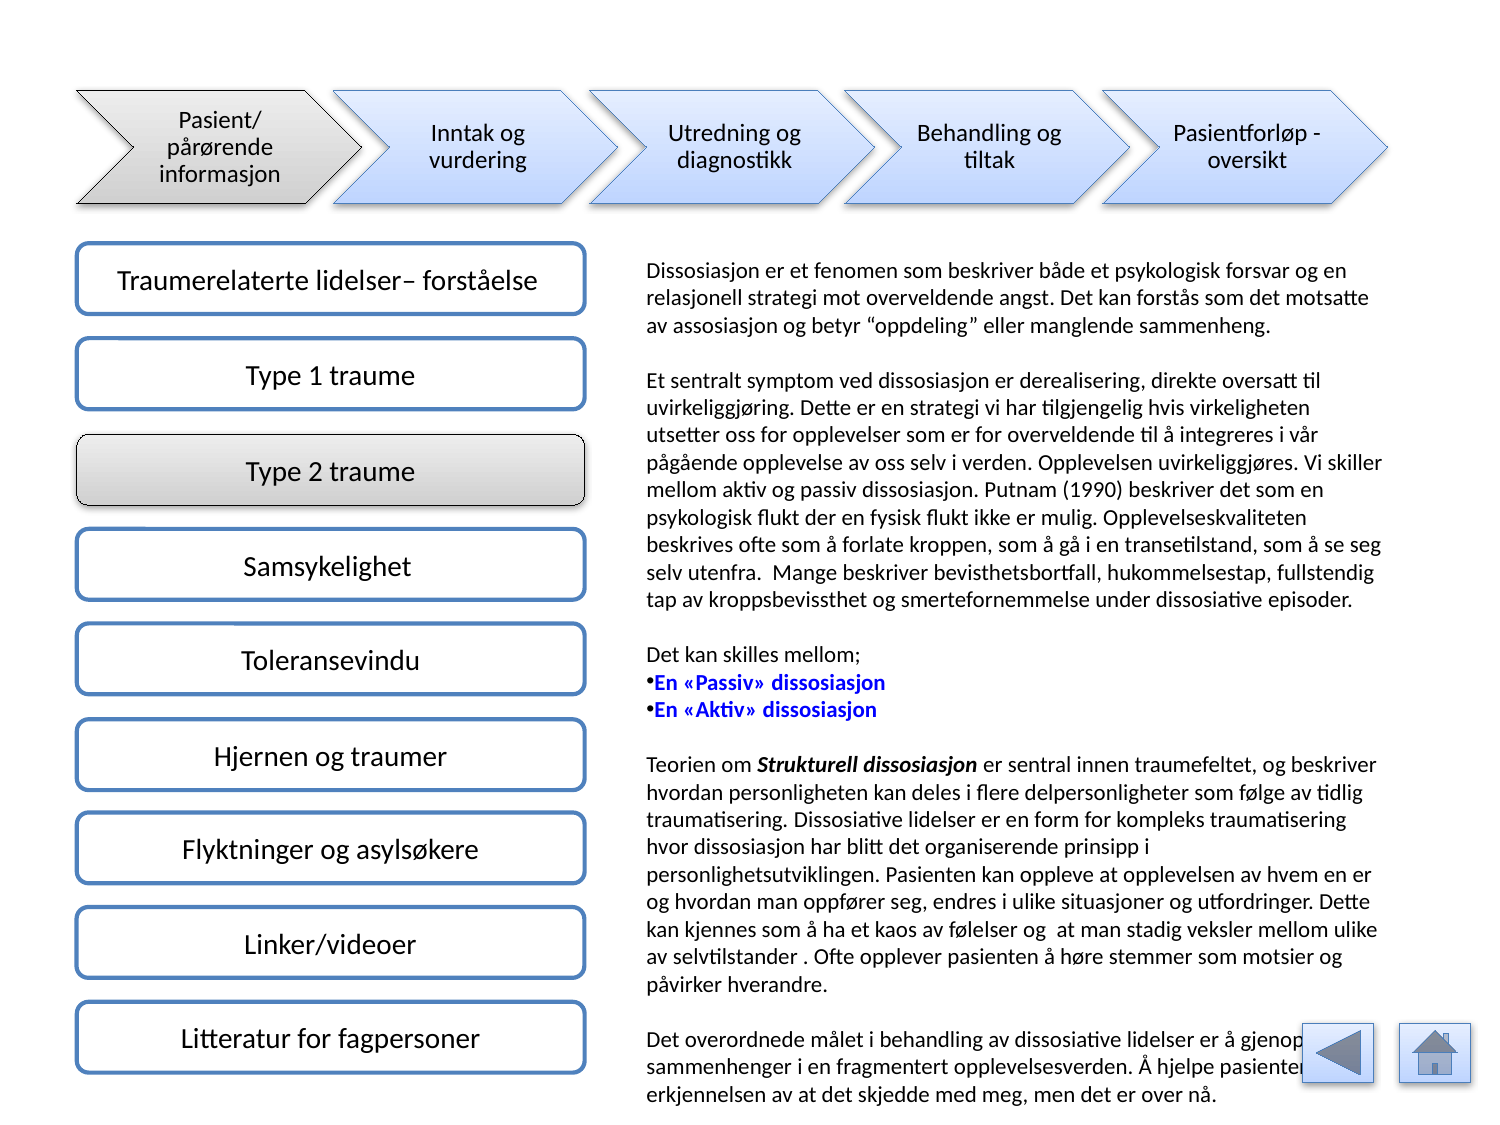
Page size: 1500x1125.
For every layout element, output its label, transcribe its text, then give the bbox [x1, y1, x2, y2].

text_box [76, 89, 331, 205]
text_box [1302, 1023, 1374, 1083]
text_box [1131, 89, 1388, 205]
text_box Litteratur for fagpersoner [76, 1001, 585, 1073]
text_box Dissosiasjon er et fenomen som beskriver både et psykologisk forsvar og en relasjonell strategi mot overveldende angst. Det kan forstås som det motsatte av assosiasjon og betyr “oppdeling” eller manglende sammenheng. Et sentralt symptom ved dissosiasjon er derealisering, direkte oversatt til uvirkeliggjøring. Dette er en strategi vi har tilgjengelig hvis virkeligheten utsetter oss for opplevelser som er for overveldende til å integreres i vår pågående opplevelse av oss selv i verden. Opplevelsen uvirkeliggjøres. Vi skiller mellom aktiv og passiv dissosiasjon. Putnam (1990) beskriver det som en psykologisk flukt der en fysisk flukt ikke er mulig. Opplevelseskvaliteten beskrives ofte som å forlate kroppen, som å gå i en transetilstand, som å se seg selv utenfra. Mange beskriver bevisthetsbortfall, hukommelsestap, fullstendig tap av kroppsbevissthet og smertefornemmelse under dissosiative episoder. Det kan skilles mellom; En «Passiv» dissosiasjon En «Aktiv» dissosiasjon Teorien om Strukturell dissosiasjon er sentral innen traumefeltet, og beskriver hvordan personligheten kan deles i flere delpersonligheter som følge av tidlig traumatisering. Dissosiative lidelser er en form for kompleks traumatisering hvor dissosiasjon har blitt det organiserende prinsipp i personlighetsutviklingen. Pasienten kan oppleve at opplevelsen av hvem en er og hvordan man oppfører seg, endres i ulike situasjoner og utfordringer. Dette kan kjennes som å ha et kaos av følelser og at man stadig veksler mellom ulike av selvtilstander . Ofte opplever pasienten å høre stemmer som motsier og påvirker hverandre. Det overordnede målet i behandling av dissosiative lidelser er å gjenopprette sammenhenger i en fragmentert opplevelsesverden. Å hjelpe pasienten til erkjennelsen av at det skjedde med meg, men det er over nå. [631, 247, 1400, 1061]
text_box Hjernen og traumer [76, 719, 585, 791]
text_box Samsykelighet [76, 528, 585, 600]
text_box Linker/videoer [76, 906, 585, 978]
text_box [844, 89, 1130, 205]
text_box Flyktninger og asylsøkere [76, 812, 585, 884]
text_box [332, 89, 588, 205]
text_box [589, 89, 843, 205]
text_box Type 2 traume [76, 434, 585, 506]
text_box Traumerelaterte lidelser– forståelse [76, 243, 585, 315]
text_box [1399, 1023, 1471, 1083]
text_box Type 1 traume [76, 338, 585, 410]
text_box Toleransevindu [76, 623, 585, 695]
